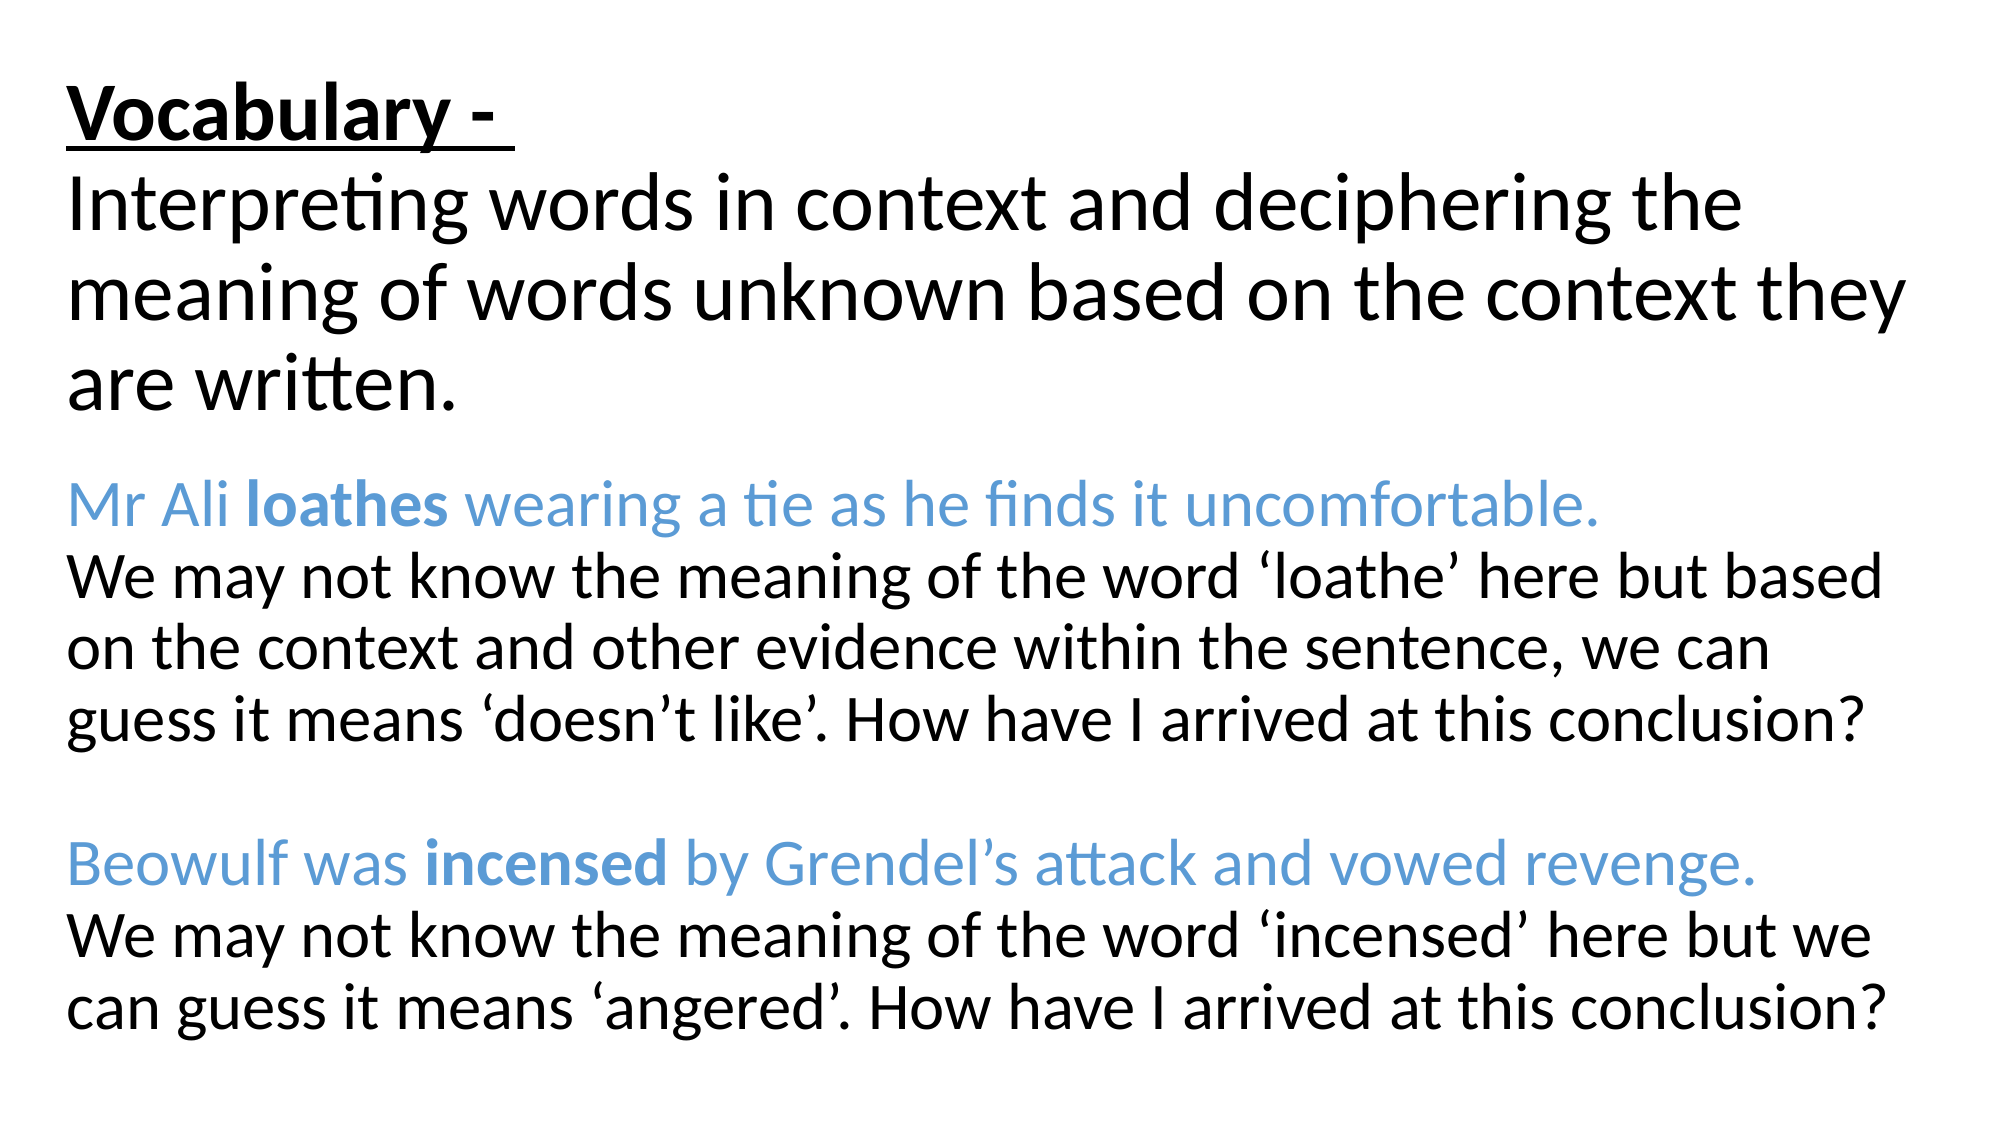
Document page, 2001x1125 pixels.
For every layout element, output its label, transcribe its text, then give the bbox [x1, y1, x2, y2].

text_box Vocabulary - Interpreting words in context and deciphering the meaning of words unknown based on the context they are written. Mr Ali loathes wearing a tie as he finds it uncomfortable. We may not know the meaning of the word ‘loathe’ here but based on the context and other evidence within the sentence, we can guess it means ‘doesn’t like’. How have I arrived at this conclusion? Beowulf was incensed by Grendel’s attack and vowed revenge. We may not know the meaning of the word ‘incensed’ here but we can guess it means ‘angered’. How have I arrived at this conclusion? [51, 60, 1949, 1052]
